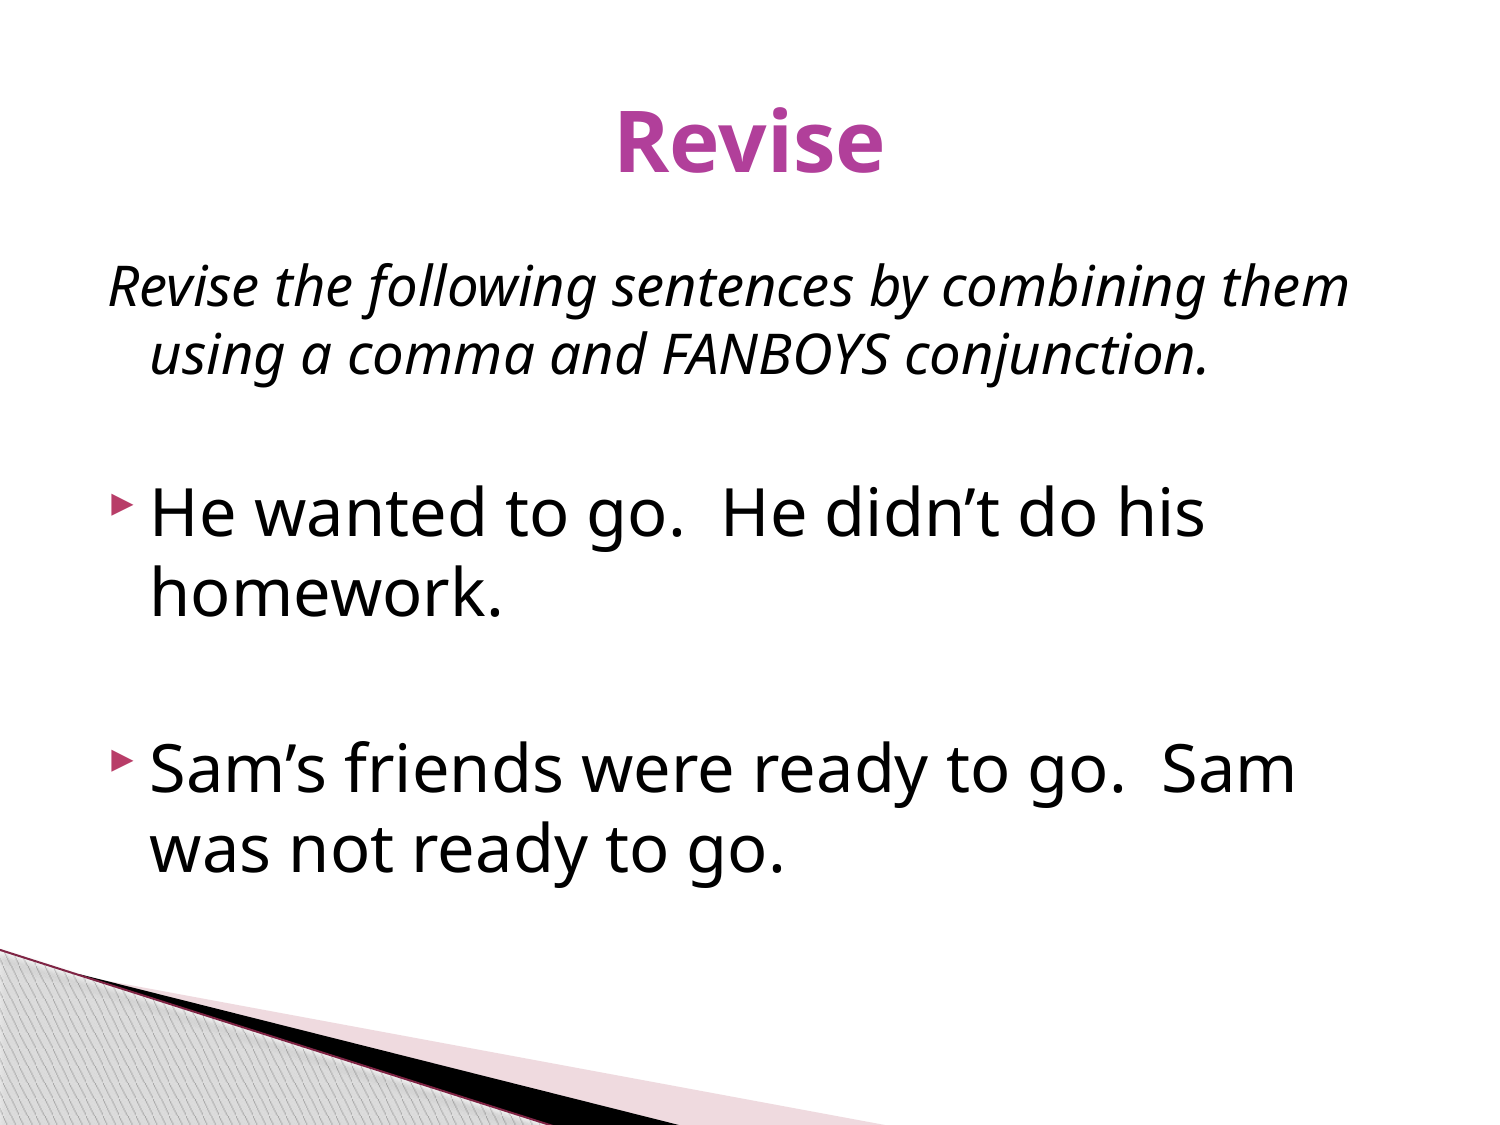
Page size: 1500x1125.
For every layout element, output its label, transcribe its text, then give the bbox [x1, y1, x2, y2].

title Revise [75, 45, 1425, 233]
list Revise the following sentences by combining them using a comma and FANBOYS conjunction. He wanted to go. He didn’t do his homework. Sam’s friends were ready to go. Sam was not ready to go. [75, 243, 1425, 986]
